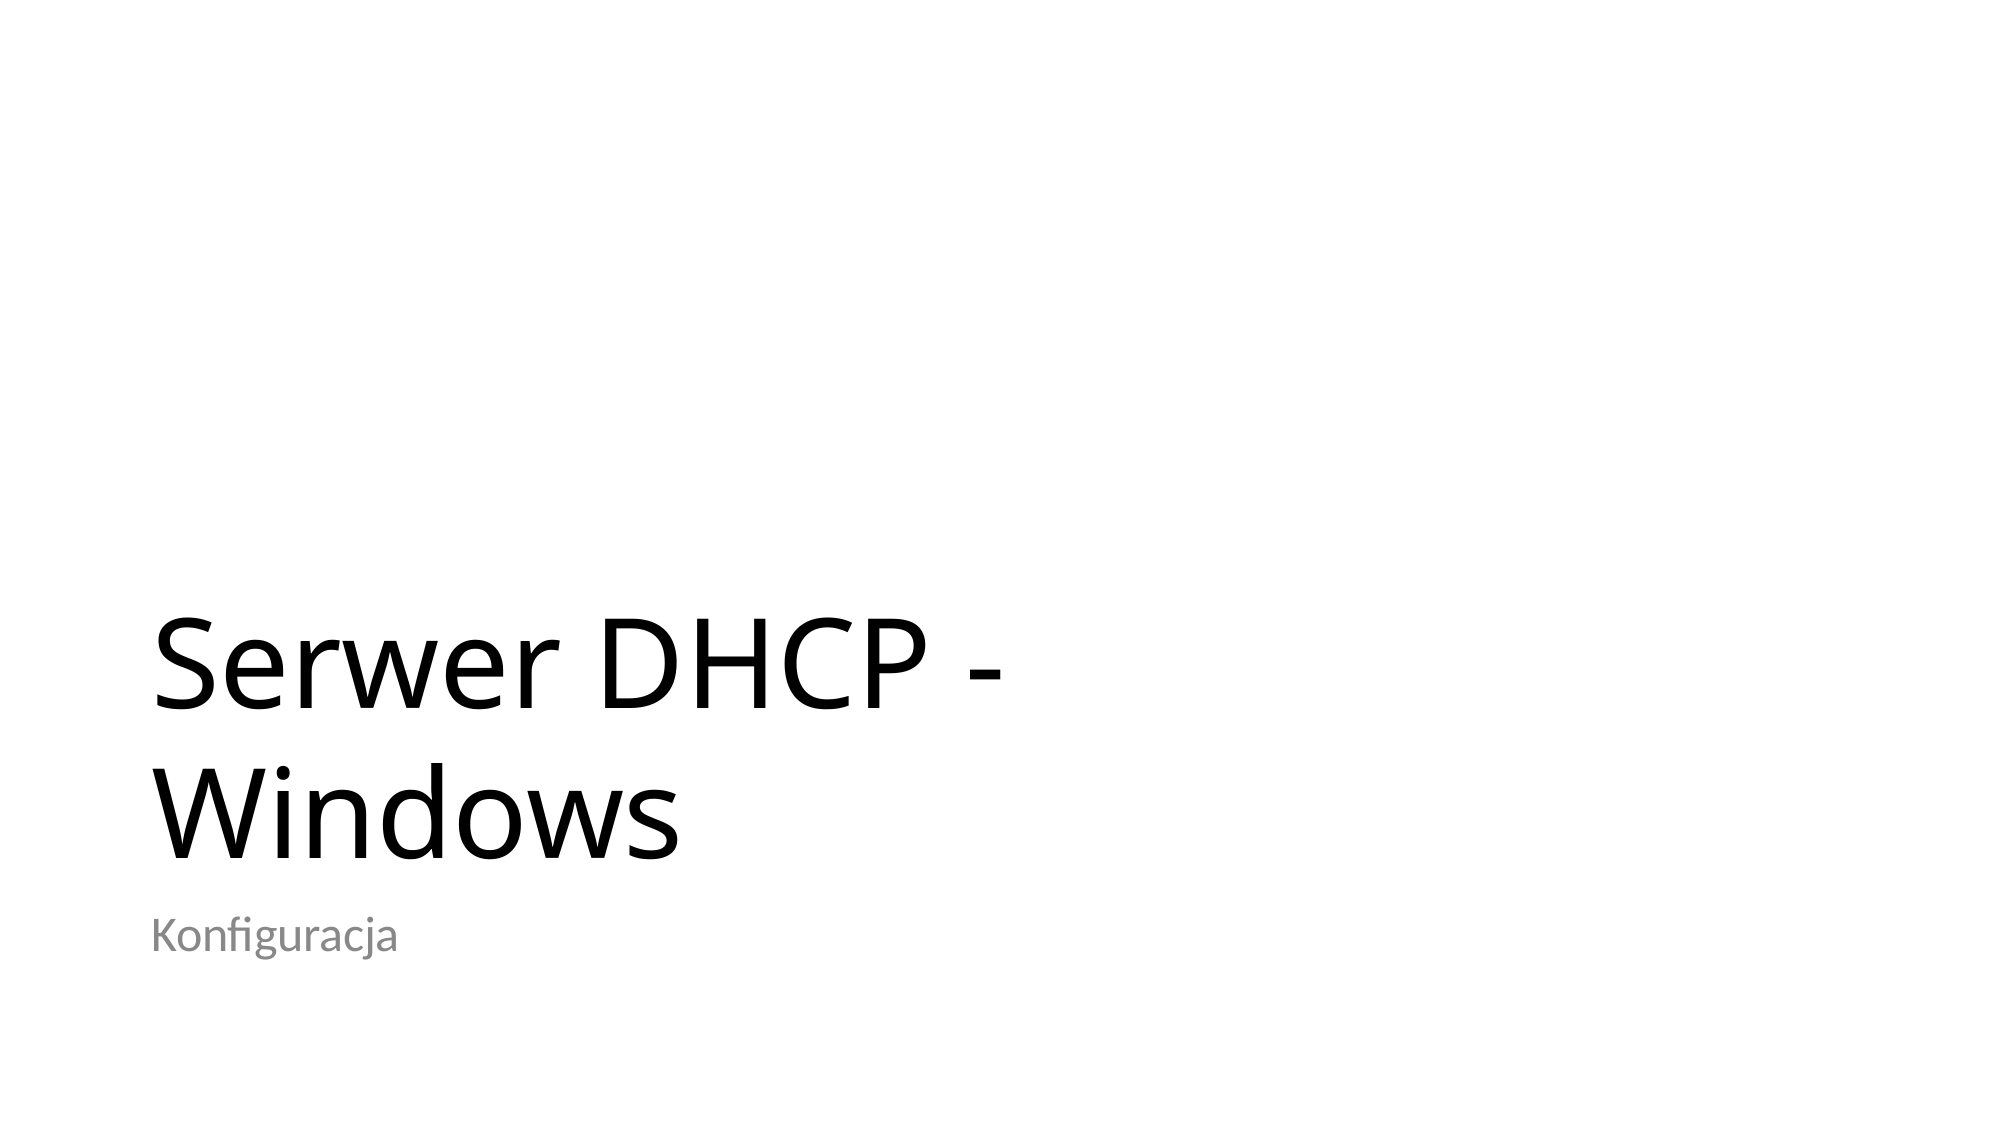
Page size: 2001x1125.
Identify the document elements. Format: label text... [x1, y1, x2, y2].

text_box Serwer DHCP - Windows Konfiguracja [149, 535, 1380, 962]
